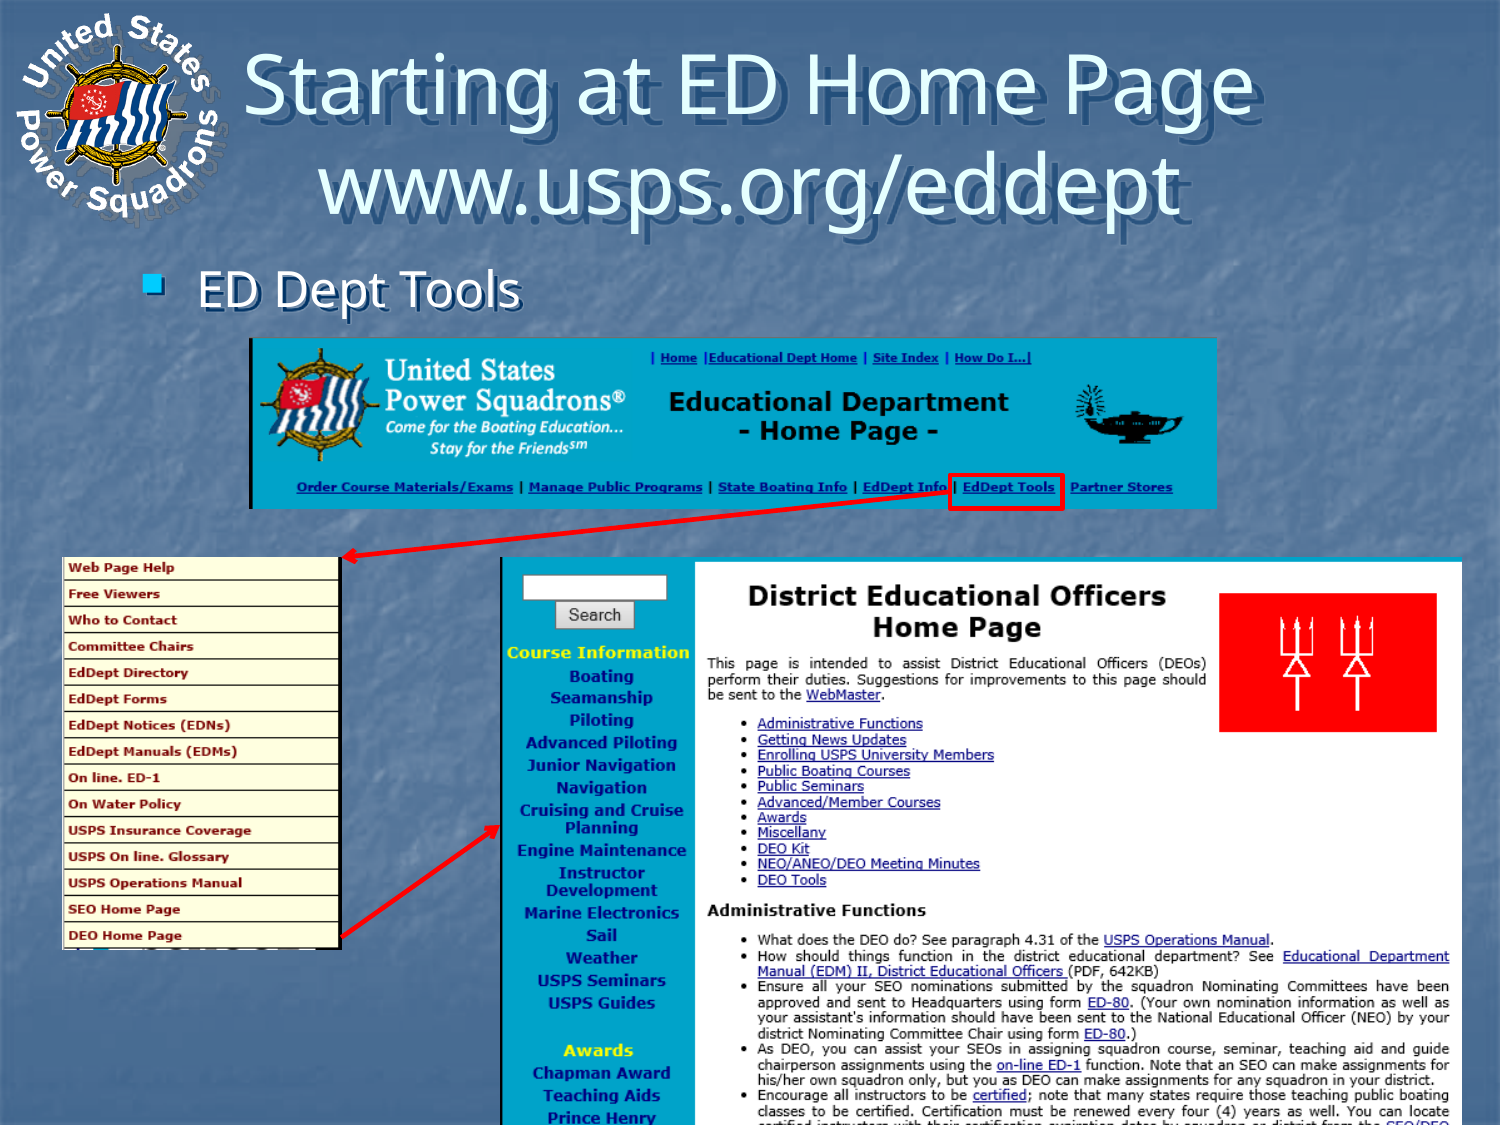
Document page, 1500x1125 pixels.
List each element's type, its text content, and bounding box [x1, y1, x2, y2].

picture [594, 1048, 602, 1056]
picture [498, 361, 554, 380]
picture [407, 365, 432, 380]
picture [655, 646, 688, 658]
picture [249, 337, 1217, 509]
picture [588, 646, 652, 658]
picture [755, 395, 759, 410]
picture [586, 845, 592, 855]
picture [532, 650, 571, 658]
picture [921, 353, 929, 361]
picture [652, 763, 658, 770]
picture [965, 483, 969, 493]
picture [612, 482, 617, 490]
picture [466, 441, 486, 457]
picture [549, 420, 612, 433]
picture [845, 393, 859, 410]
picture [428, 420, 449, 435]
list ED Dept Tools [125, 249, 1475, 925]
picture [797, 356, 808, 364]
picture [683, 357, 696, 361]
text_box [340, 824, 494, 938]
picture [62, 557, 342, 951]
picture [482, 359, 496, 380]
picture [587, 760, 591, 770]
picture [1087, 413, 1166, 442]
picture [609, 695, 616, 702]
picture [626, 1091, 634, 1100]
picture [695, 562, 1462, 1125]
picture [600, 1093, 607, 1100]
picture [530, 483, 539, 490]
picture [581, 1090, 591, 1100]
picture [526, 908, 536, 918]
picture [509, 389, 566, 411]
picture [433, 359, 471, 380]
picture [420, 395, 441, 410]
picture [722, 353, 735, 361]
picture [431, 443, 438, 454]
picture [763, 422, 776, 439]
picture [605, 1044, 633, 1056]
picture [970, 357, 981, 361]
picture [613, 1093, 617, 1103]
picture [560, 1116, 569, 1123]
picture [618, 1068, 627, 1078]
picture [577, 1048, 592, 1056]
picture [9, 9, 222, 221]
picture [454, 420, 476, 433]
picture [564, 1045, 576, 1056]
picture [386, 359, 407, 380]
picture [578, 647, 585, 658]
picture [670, 740, 676, 750]
picture [386, 389, 401, 411]
picture [597, 785, 603, 795]
picture [441, 443, 462, 457]
picture [481, 421, 535, 435]
picture [570, 441, 587, 449]
picture [532, 808, 542, 815]
picture [628, 692, 635, 702]
picture [613, 390, 625, 403]
picture [386, 421, 425, 433]
picture [619, 763, 625, 770]
picture [403, 395, 418, 410]
picture [540, 421, 548, 432]
picture [442, 395, 466, 411]
picture [1110, 486, 1122, 490]
picture [584, 395, 610, 411]
picture [523, 575, 667, 629]
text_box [340, 491, 951, 558]
picture [648, 1116, 653, 1125]
picture [519, 442, 568, 454]
picture [477, 389, 509, 417]
picture [527, 738, 536, 748]
title Starting at ED Home Page www.usps.org/eddept [75, 24, 1425, 238]
picture [1083, 484, 1097, 490]
picture [631, 825, 637, 835]
picture [610, 978, 617, 985]
picture [944, 474, 1064, 509]
picture [569, 953, 576, 963]
picture [261, 349, 380, 461]
picture [672, 393, 682, 410]
picture [508, 647, 529, 658]
picture [853, 422, 865, 438]
picture [492, 441, 514, 454]
picture [567, 395, 581, 410]
